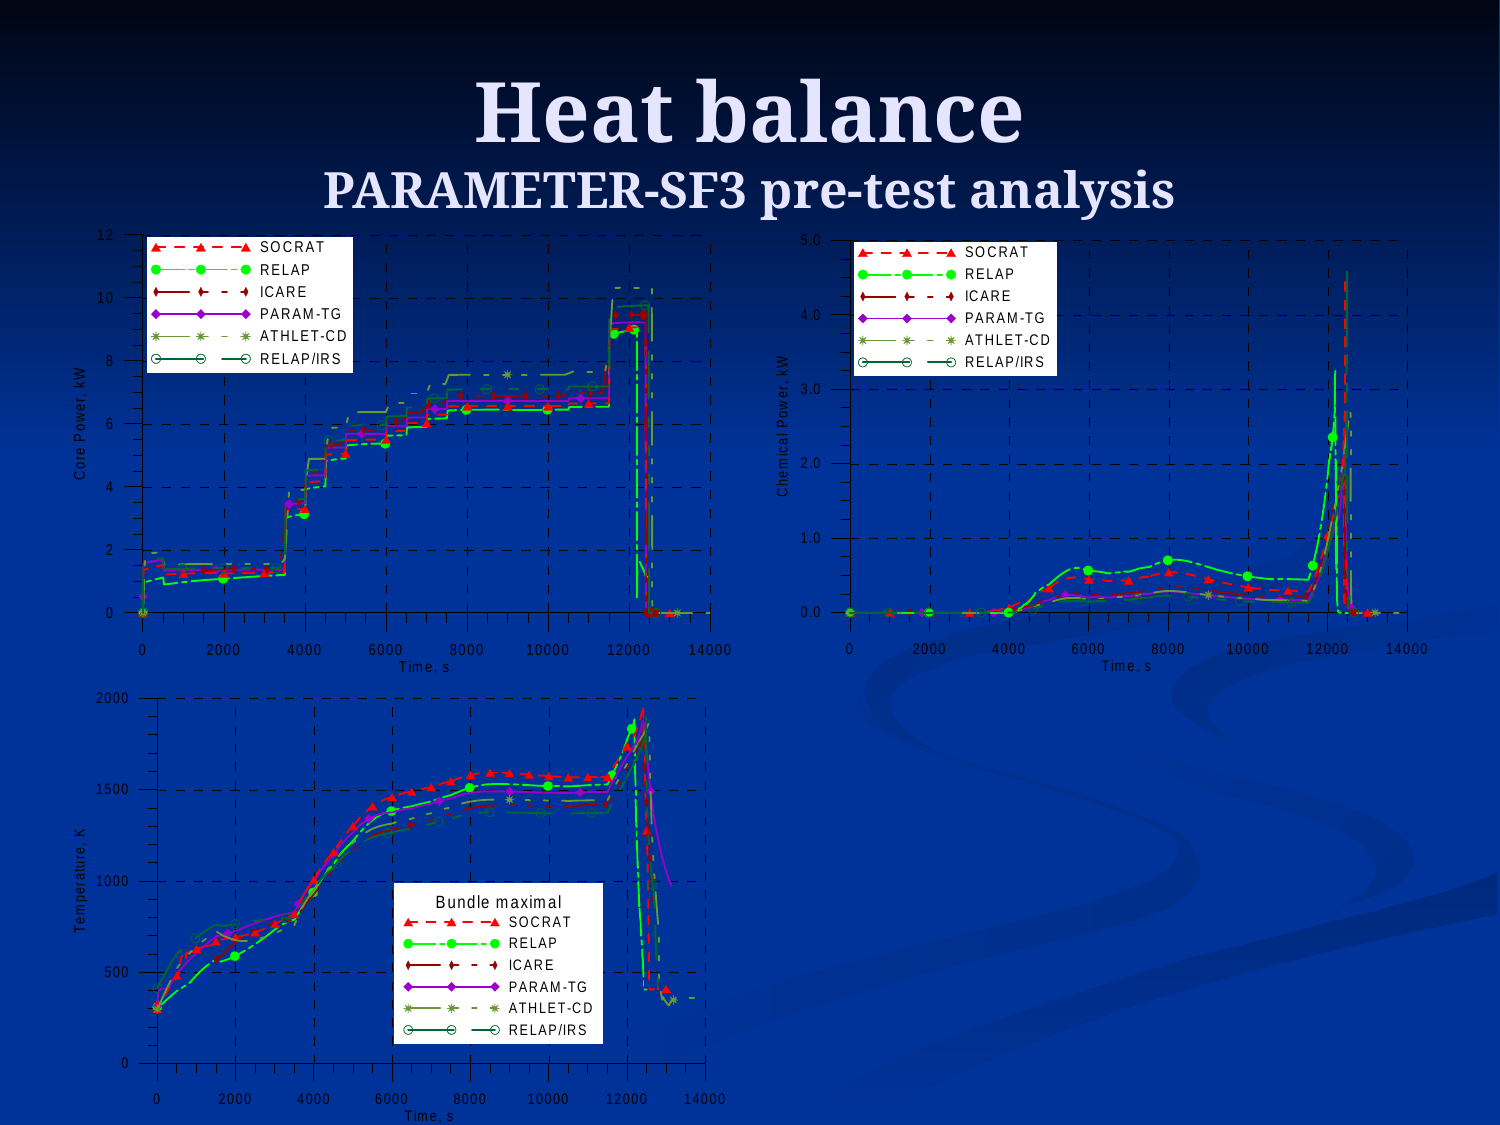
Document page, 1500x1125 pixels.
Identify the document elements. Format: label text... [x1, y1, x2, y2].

picture [70, 225, 733, 677]
picture [773, 231, 1430, 676]
picture [70, 689, 727, 1125]
title Heat balance PARAMETER-SF3 pre-test analysis [75, 45, 1425, 233]
